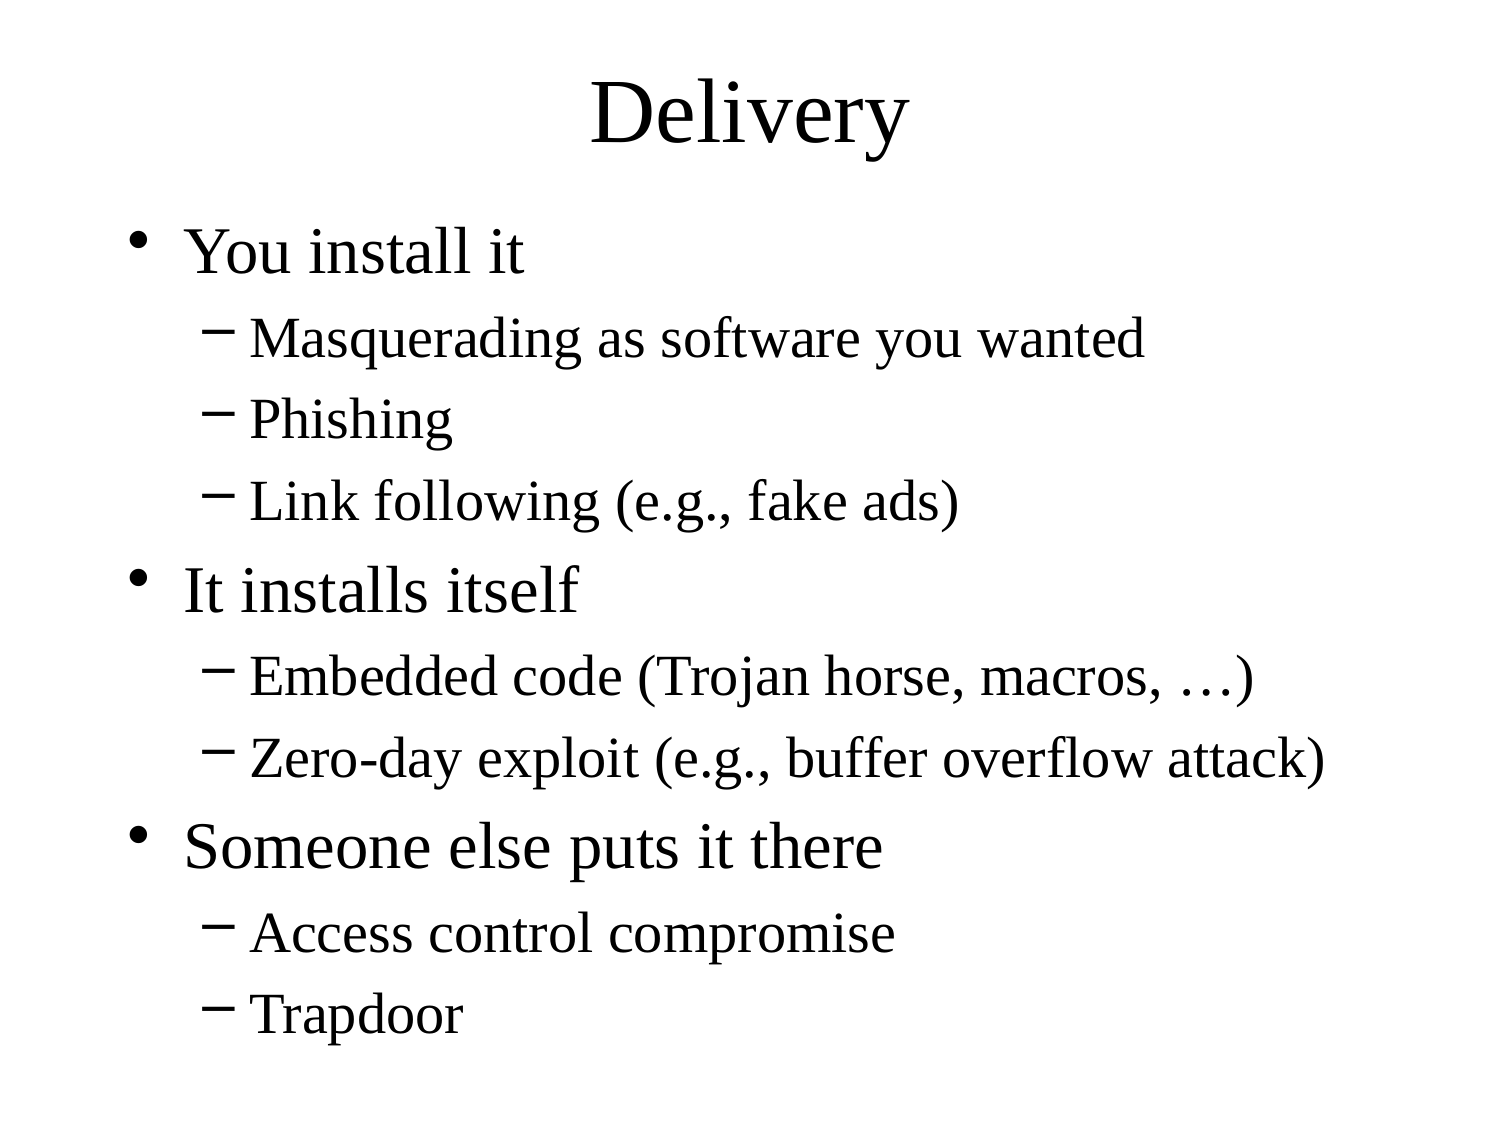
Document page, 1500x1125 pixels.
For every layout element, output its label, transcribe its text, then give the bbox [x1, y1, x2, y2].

title Delivery [112, 12, 1388, 200]
list You install it Masquerading as software you wanted Phishing Link following (e.g., fake ads) It installs itself Embedded code (Trojan horse, macros, …) Zero-day exploit (e.g., buffer overflow attack) Someone else puts it there Access control compromise Trapdoor [112, 200, 1388, 875]
